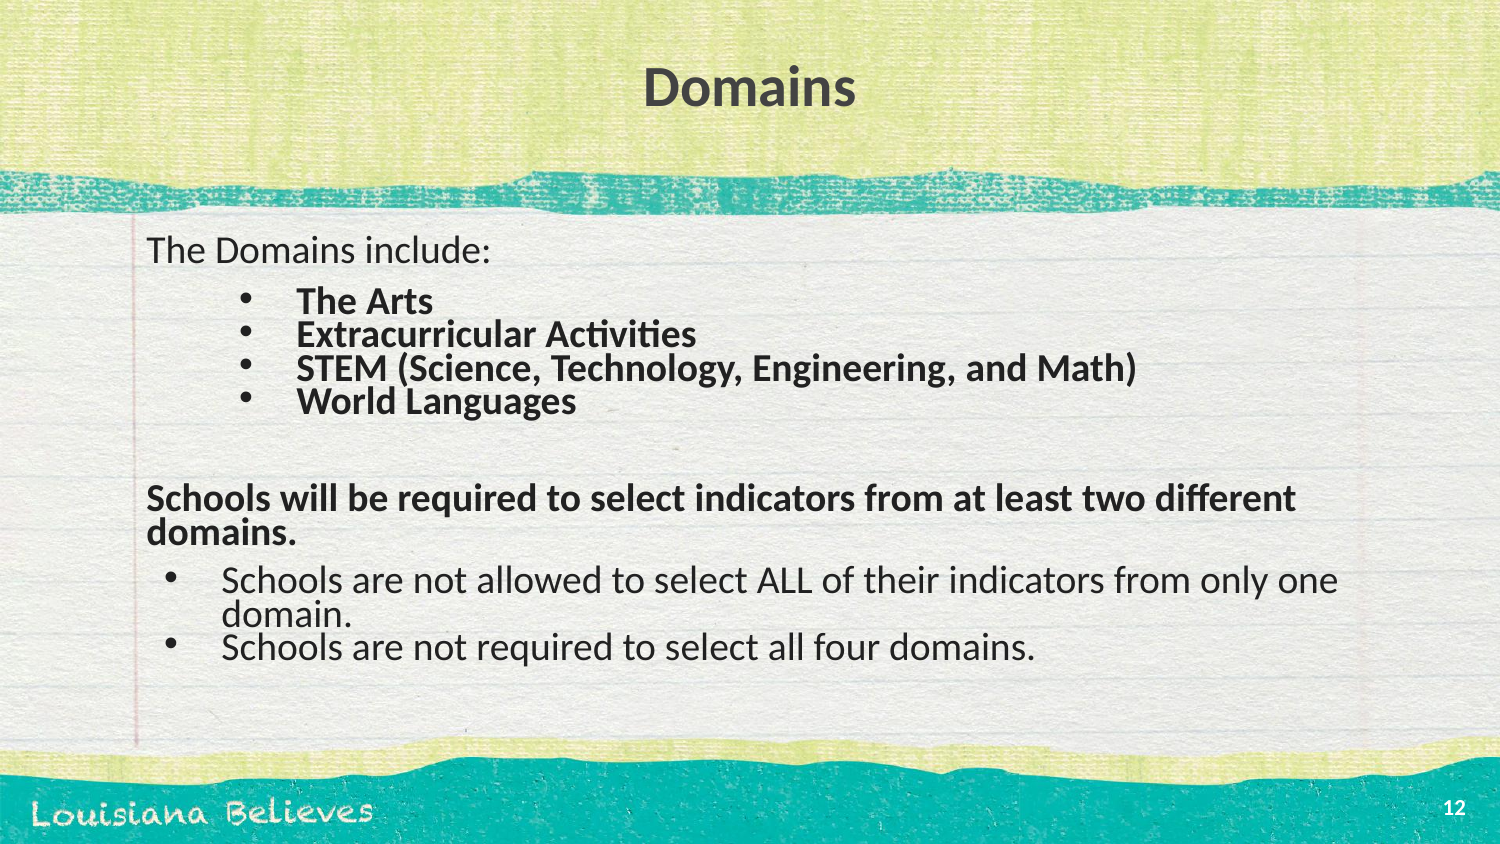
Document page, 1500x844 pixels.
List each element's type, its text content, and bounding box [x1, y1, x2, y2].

list The Domains include: The Arts Extracurricular Activities STEM (Science, Technology, Engineering, and Math) World Languages Schools will be required to select indicators from at least two different domains. Schools are not allowed to select ALL of their indicators from only one domain. Schools are not required to select all four domains. [131, 212, 1360, 760]
picture [0, 175, 1500, 844]
title Domains [0, 0, 1500, 175]
